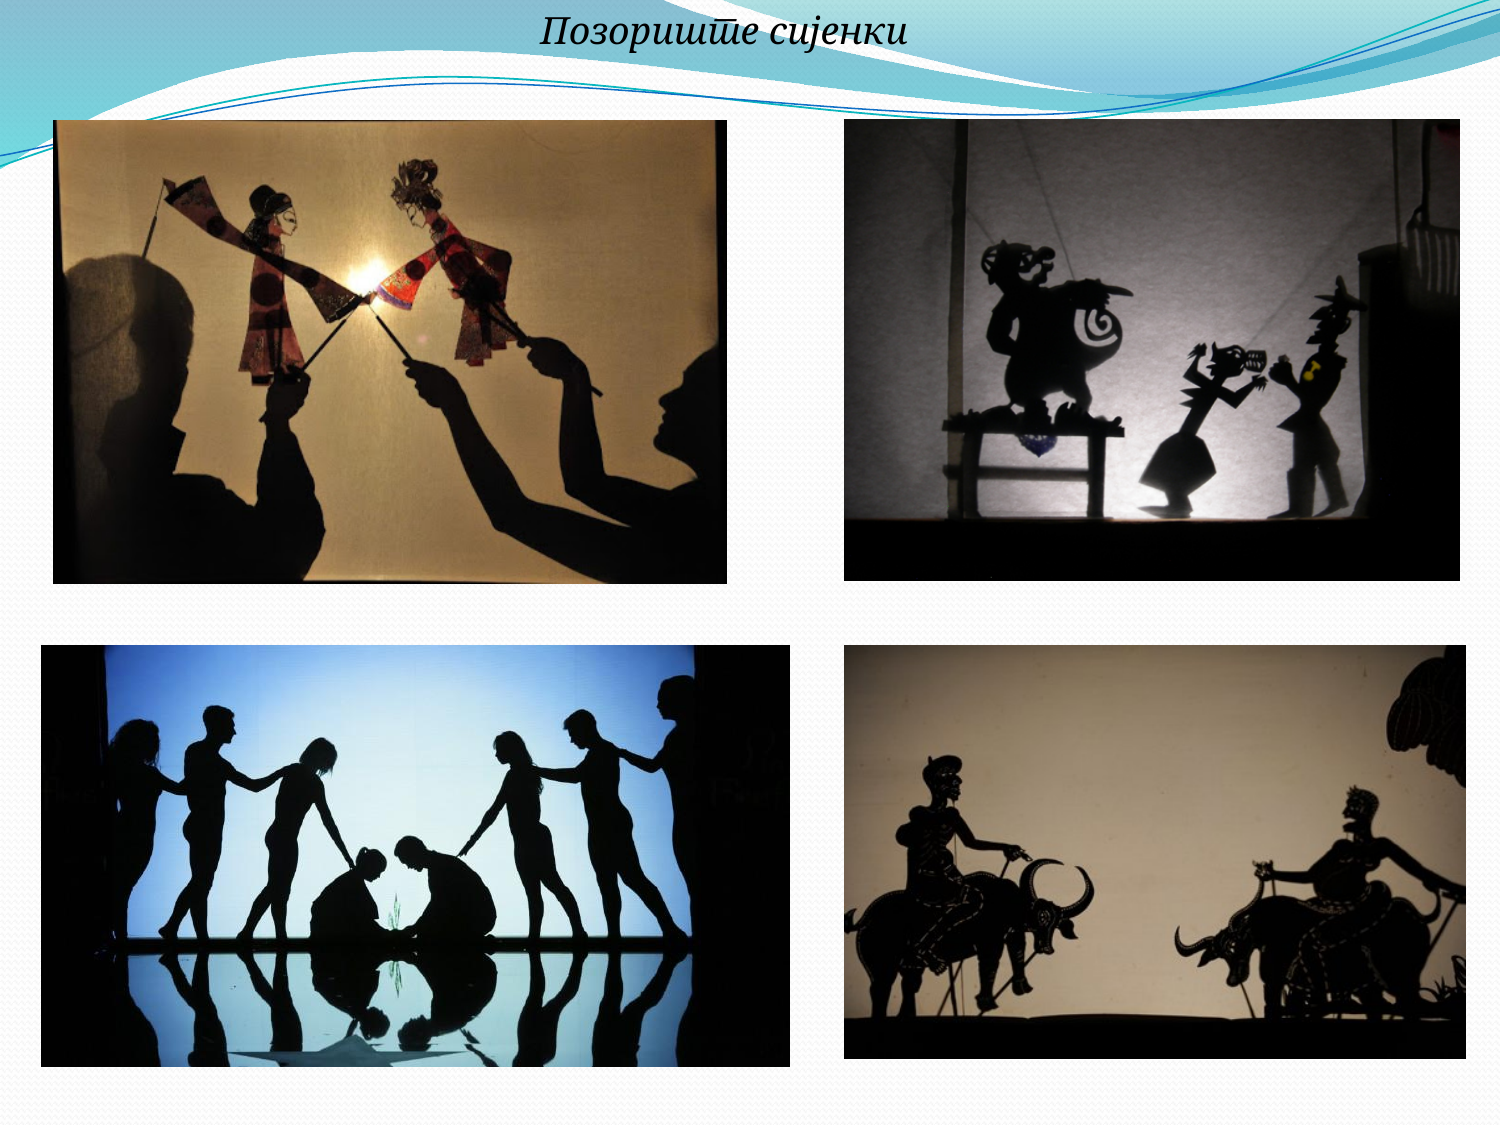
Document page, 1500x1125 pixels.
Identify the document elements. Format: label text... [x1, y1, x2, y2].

picture [844, 644, 1466, 1059]
text_box Позориште сијенки [525, 0, 939, 60]
picture [52, 120, 727, 585]
picture [844, 119, 1460, 582]
picture [41, 644, 791, 1067]
